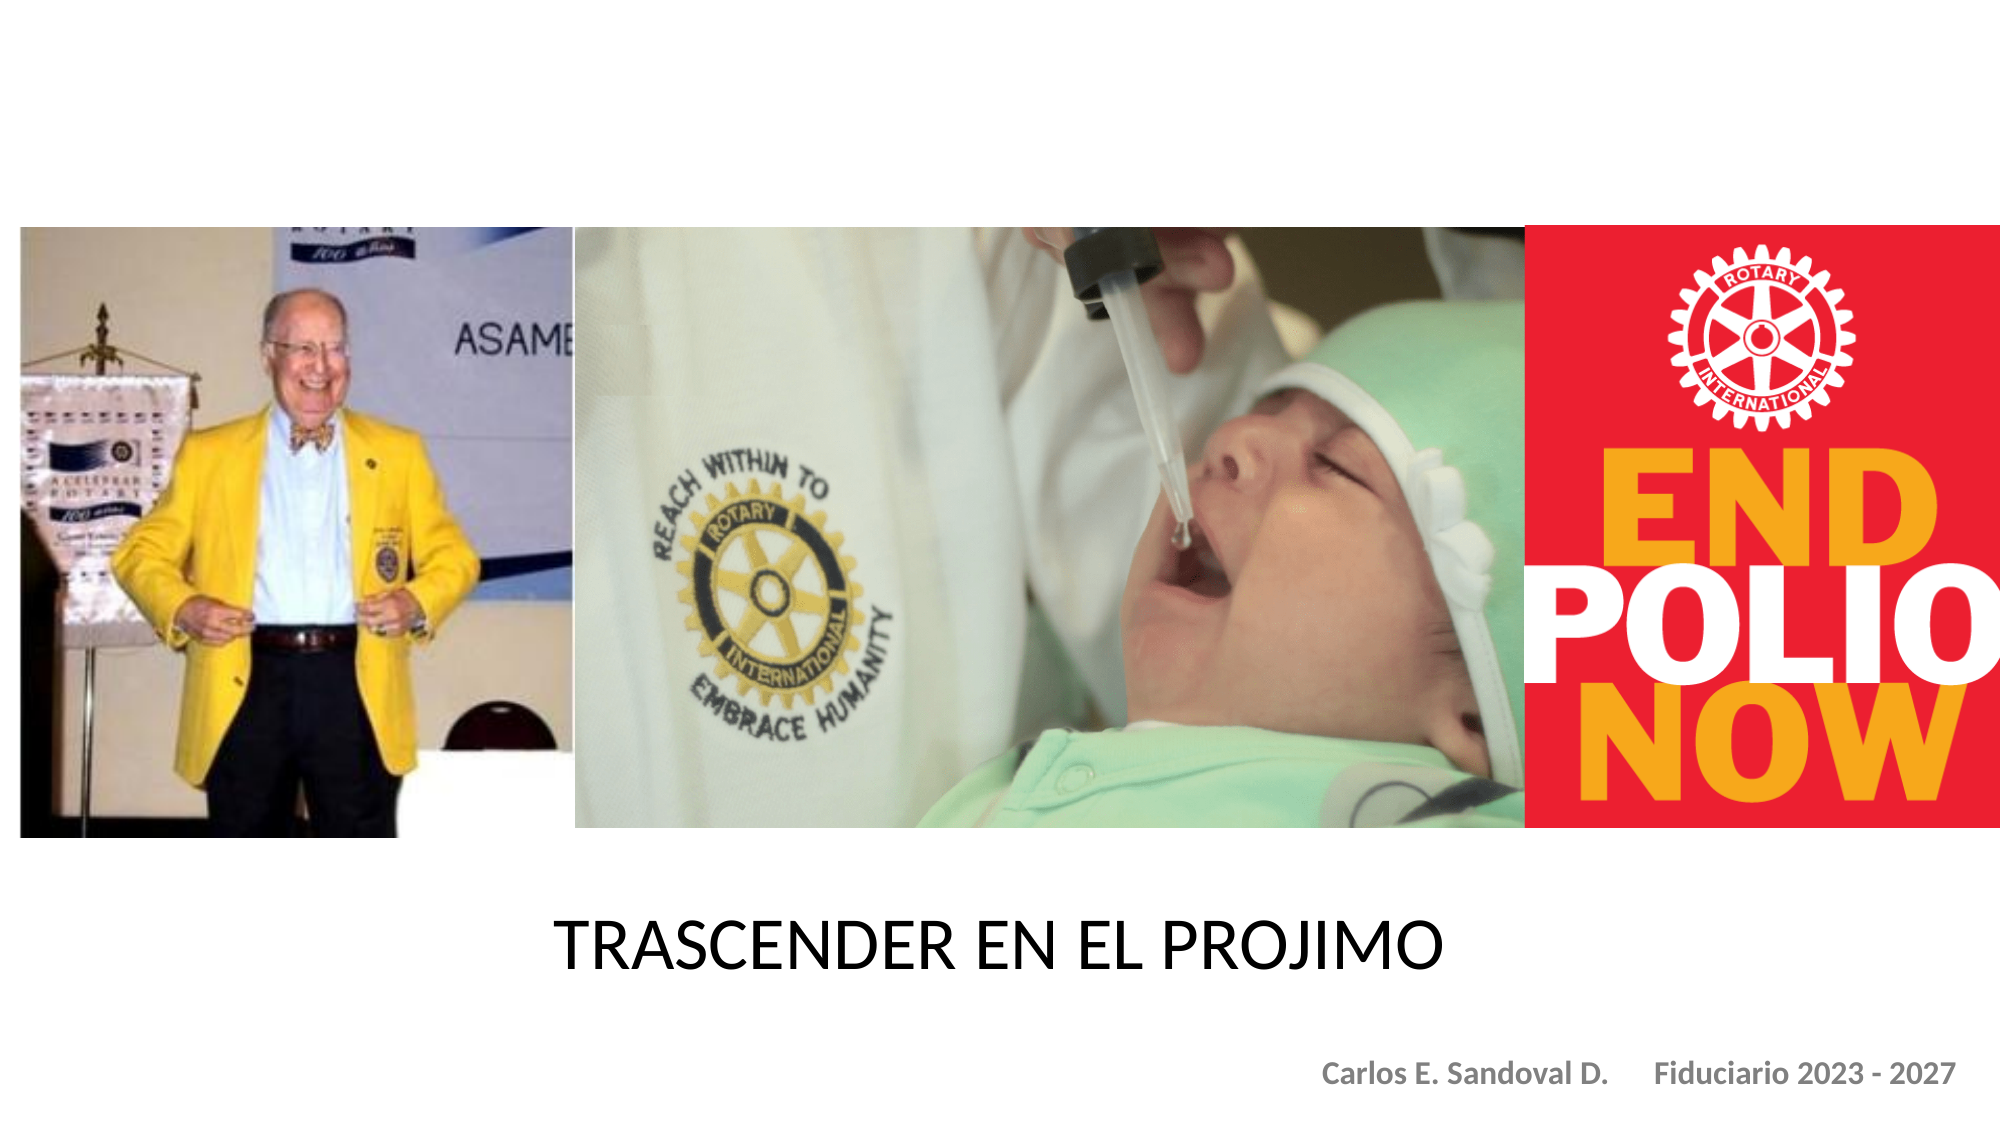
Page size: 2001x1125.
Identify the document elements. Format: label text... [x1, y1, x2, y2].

text_box Carlos E. Sandoval D. Fiduciario 2023 - 2027 [1074, 1043, 1972, 1099]
picture [19, 224, 2000, 838]
text_box TRASCENDER EN EL PROJIMO [0, 887, 2000, 993]
